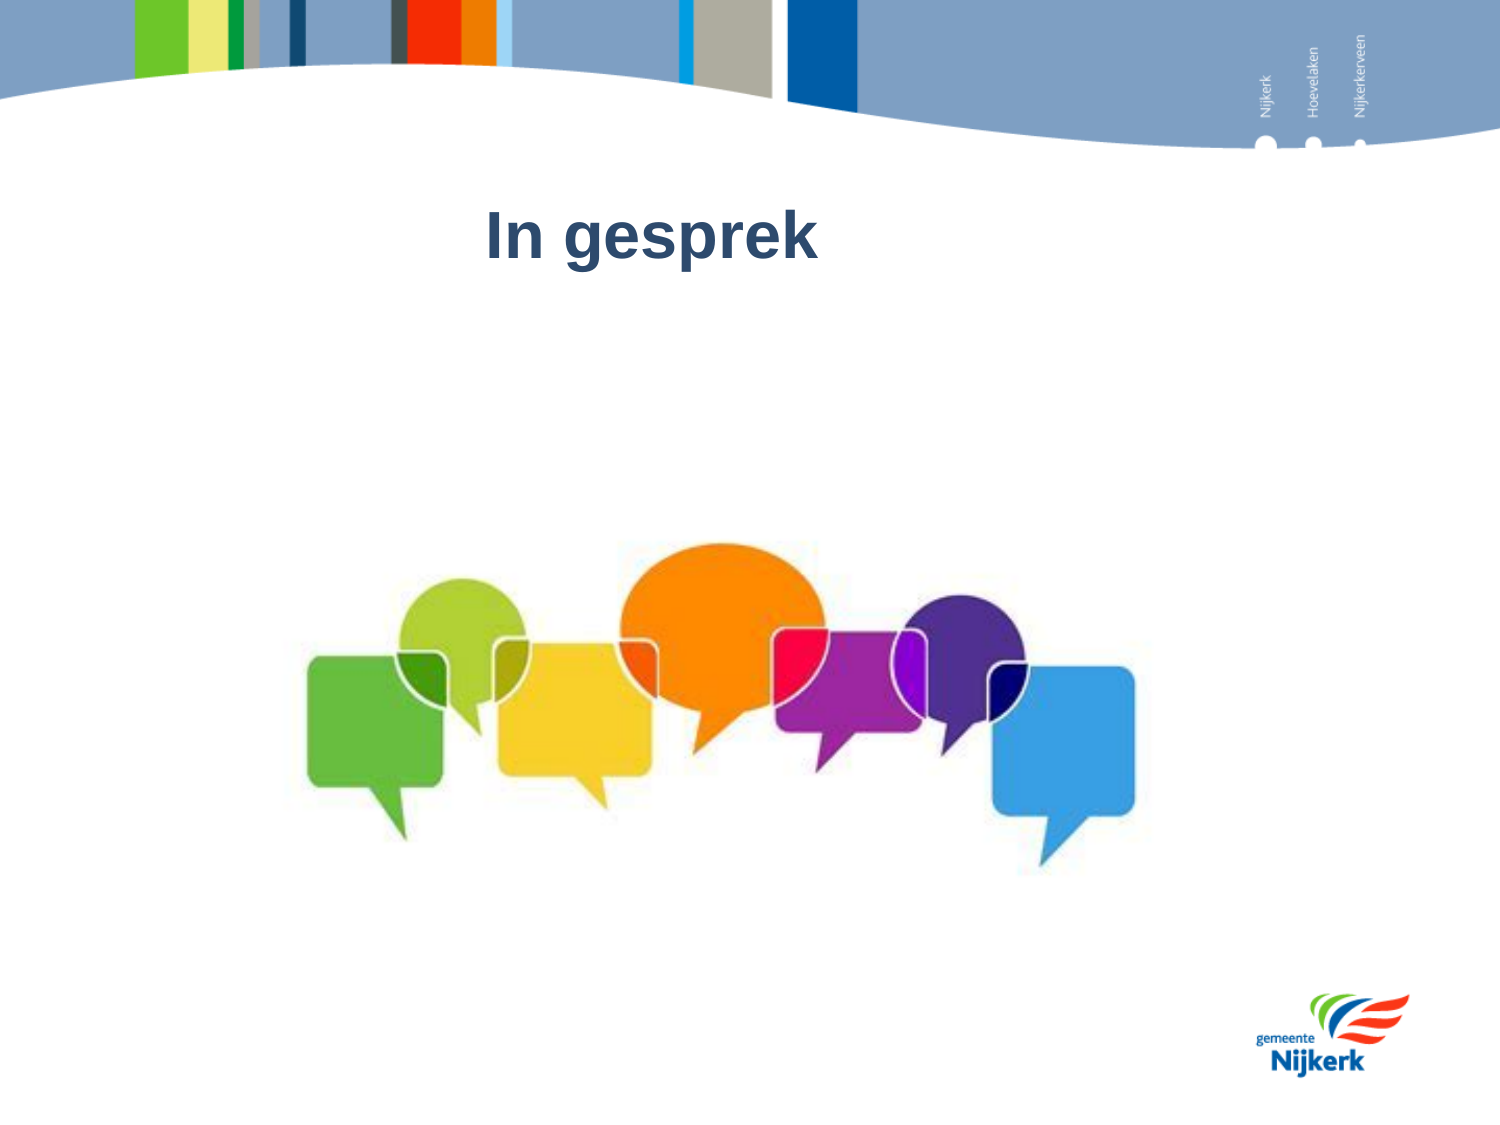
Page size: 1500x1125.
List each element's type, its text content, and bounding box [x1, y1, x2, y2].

list [133, 255, 1422, 953]
picture [0, 0, 1500, 1125]
title In gesprek [17, 172, 1306, 291]
